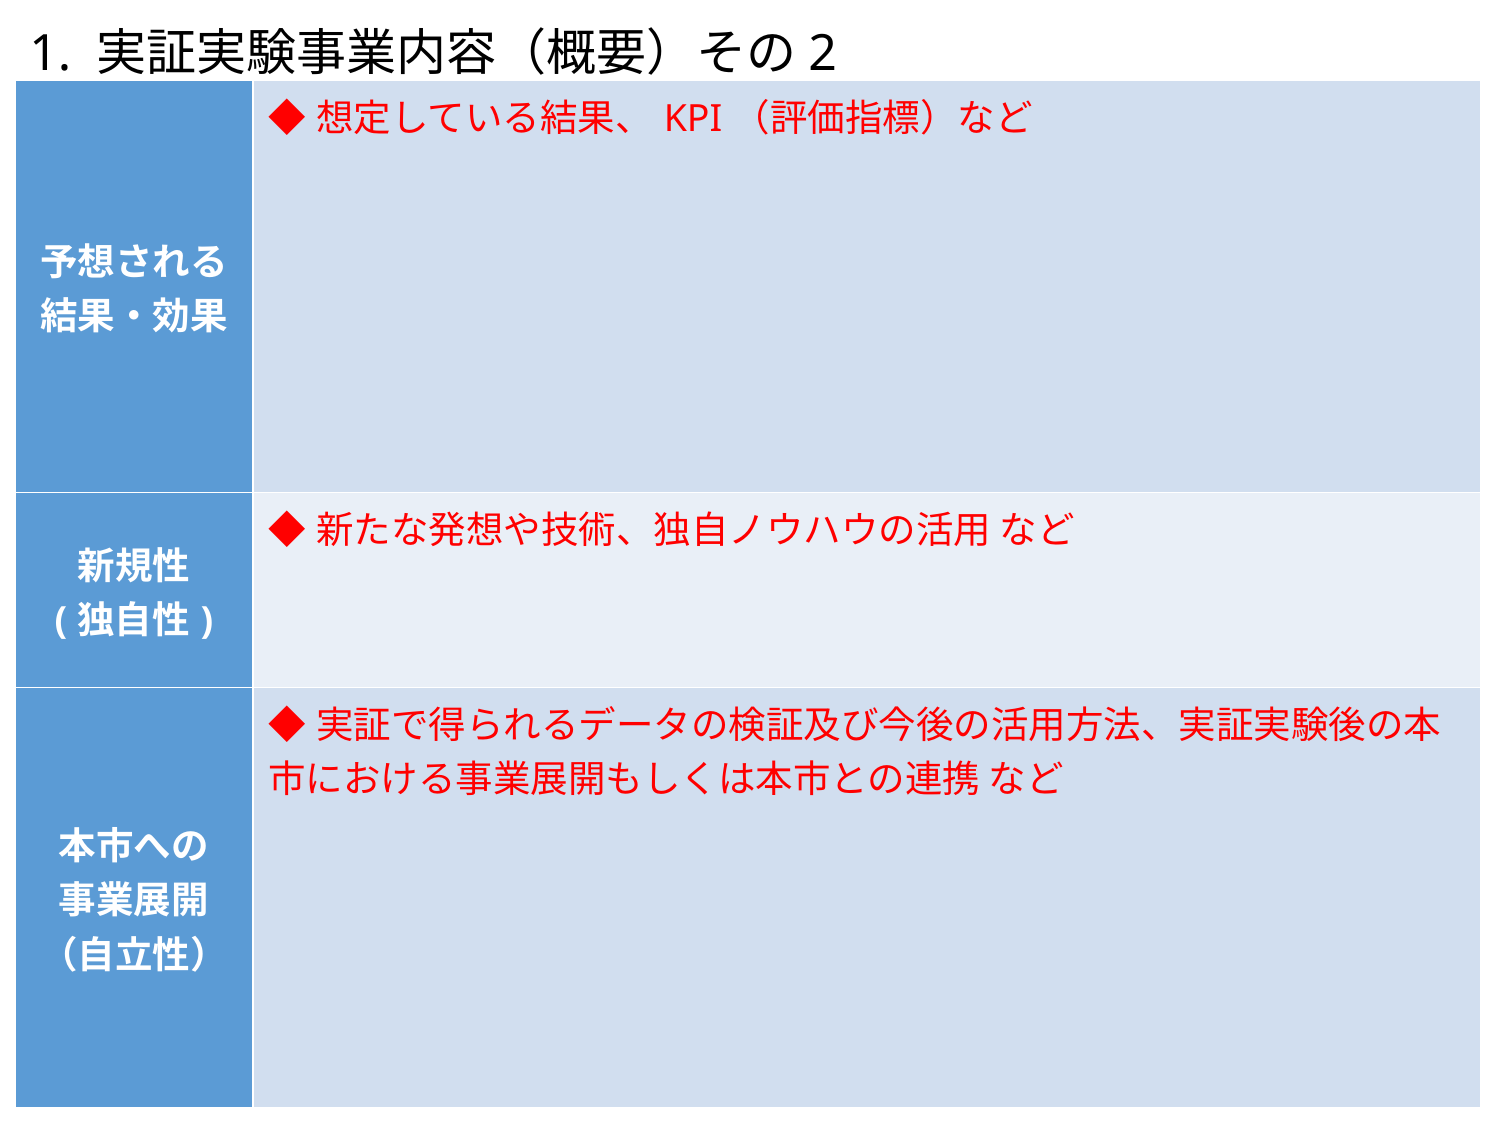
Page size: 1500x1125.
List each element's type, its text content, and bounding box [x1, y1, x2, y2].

table_cell 新規性 (独自性) [16, 493, 252, 687]
table_header 予想される結果・効果 [16, 81, 252, 492]
table_header ◆想定している結果、KPI（評価指標）など [254, 81, 1480, 492]
text_box 1. 実証実験事業内容（概要）その2 [14, 13, 1046, 80]
table_cell ◆実証で得られるデータの検証及び今後の活用方法、実証実験後の本市における事業展開もしくは本市との連携 など [254, 688, 1480, 1107]
table_cell ◆新たな発想や技術、独自ノウハウの活用 など [254, 493, 1480, 687]
table_cell 本市への 事業展開 （自立性） [16, 688, 252, 1107]
